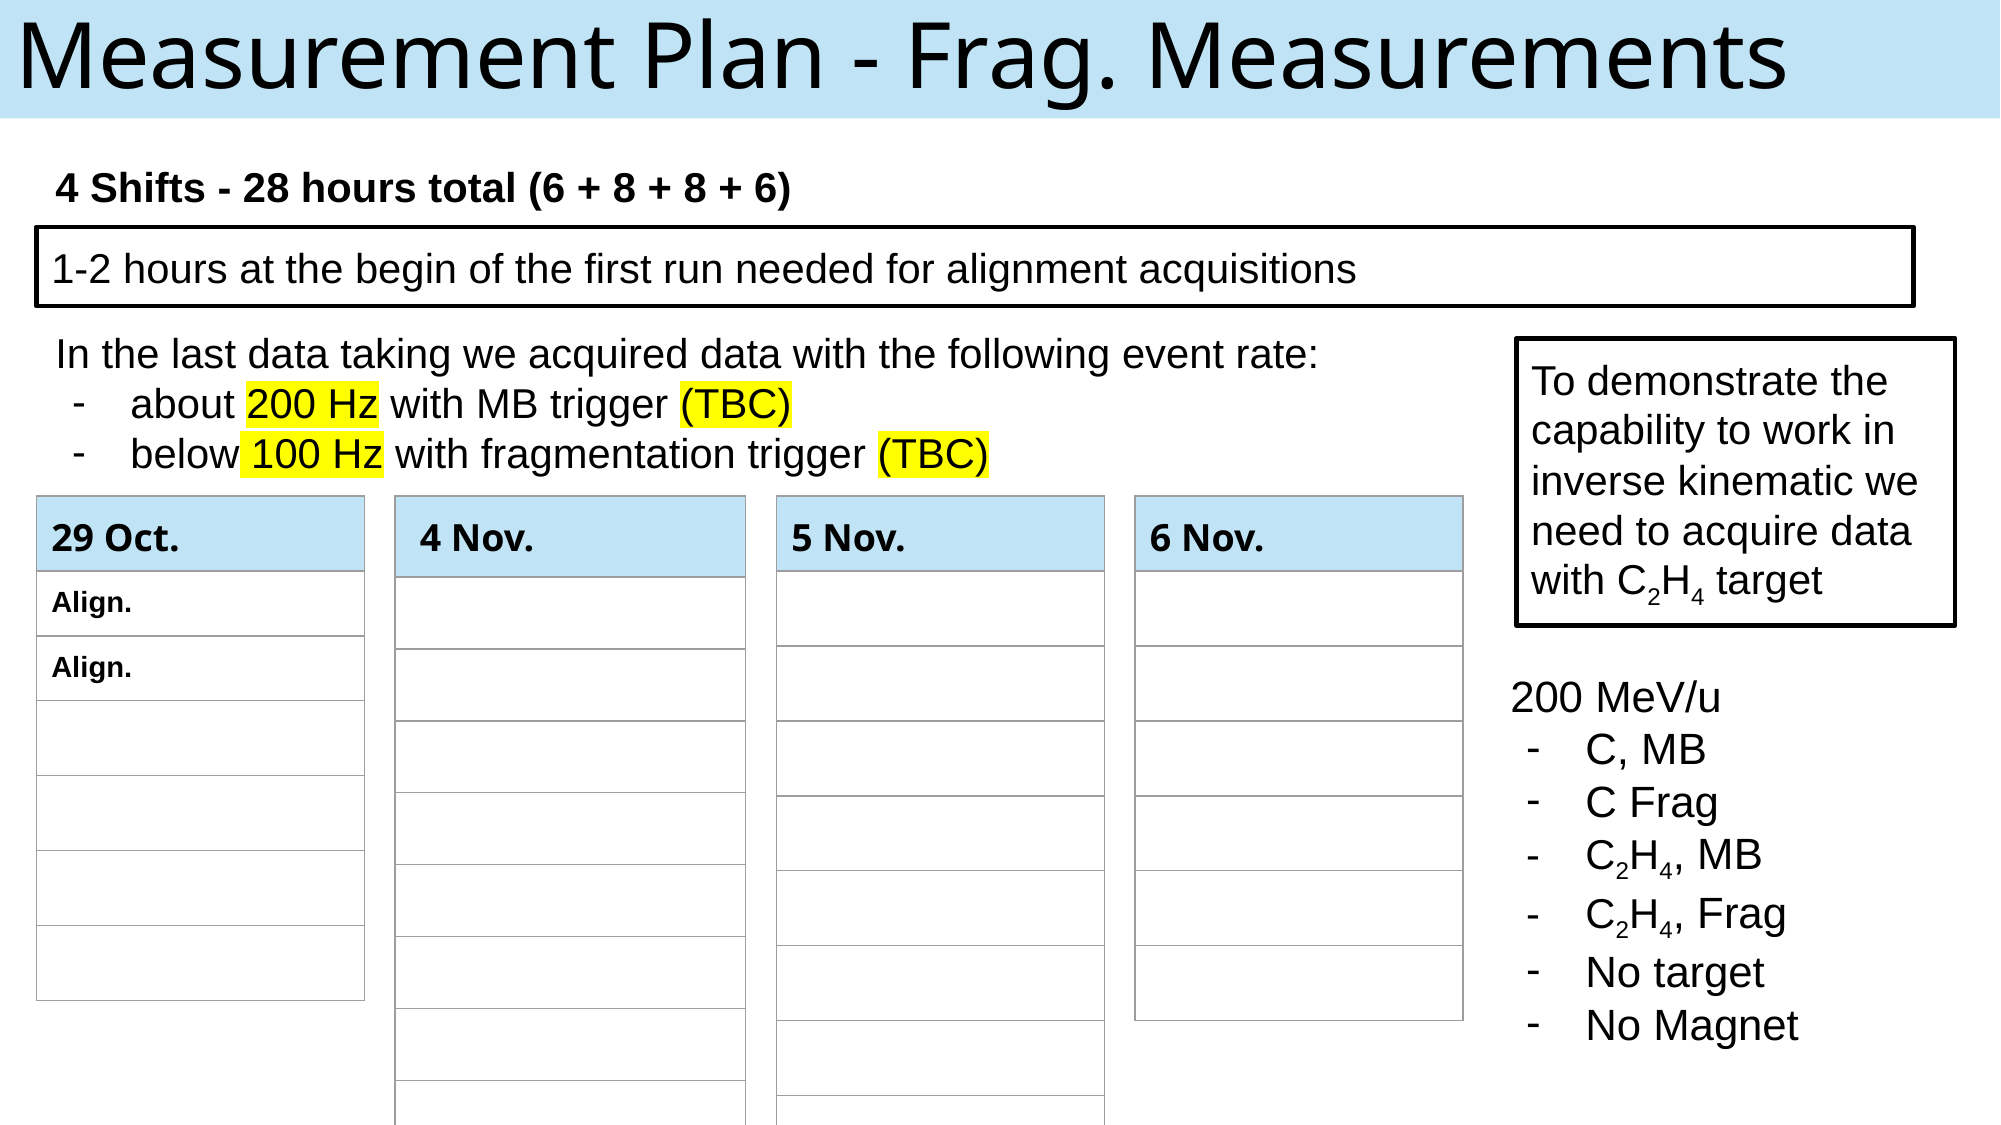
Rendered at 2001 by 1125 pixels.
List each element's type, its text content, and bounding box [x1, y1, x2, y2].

table_cell [777, 647, 1104, 720]
table_cell [777, 722, 1104, 795]
text_box In the last data taking we acquired data with the following event rate: about 200 Hz with MB trigger (TBC) below 100 Hz with fragmentation trigger (TBC) [40, 312, 1918, 490]
text_box 1-2 hours at the begin of the first run needed for alignment acquisitions [36, 227, 1914, 306]
table_cell Align. [37, 637, 364, 700]
table_cell [396, 578, 745, 648]
table_cell [777, 572, 1104, 645]
text_box 200 MeV/u C, MB C Frag C2H4, MB C2H4, Frag No target No Magnet [1495, 653, 1935, 1076]
table_cell [777, 797, 1104, 870]
text_box Measurement Plan - Frag. Measurements [0, 0, 2000, 119]
table_cell [396, 650, 745, 720]
text_box To demonstrate the capability to work in inverse kinematic we need to acquire data with C2H4 target [1516, 338, 1956, 626]
table_cell [396, 937, 745, 1008]
table_cell [396, 722, 745, 792]
table_cell [1136, 722, 1462, 795]
table_header 6 Nov. [1136, 497, 1462, 570]
table_header 5 Nov. [777, 497, 1104, 570]
table_cell [1136, 871, 1462, 945]
table_header 4 Nov. [396, 497, 745, 576]
table_cell [777, 946, 1104, 1020]
table_cell [37, 851, 364, 925]
table_cell Align. [37, 572, 364, 635]
table_cell [1136, 647, 1462, 720]
table_cell [396, 1009, 745, 1080]
text_box 4 Shifts - 28 hours total (6 + 8 + 8 + 6) [40, 145, 1918, 225]
table_header 29 Oct. [37, 497, 364, 570]
table_cell [777, 1096, 1104, 1125]
table_cell [37, 776, 364, 850]
table_cell [1136, 797, 1462, 870]
table_cell [37, 926, 364, 1000]
table_cell [396, 865, 745, 936]
table_cell [1136, 946, 1462, 1020]
table_cell [777, 871, 1104, 945]
table_cell [777, 1021, 1104, 1095]
table_cell [1136, 572, 1462, 645]
table_cell [396, 793, 745, 864]
table_cell [396, 1081, 745, 1125]
table_cell [37, 701, 364, 775]
